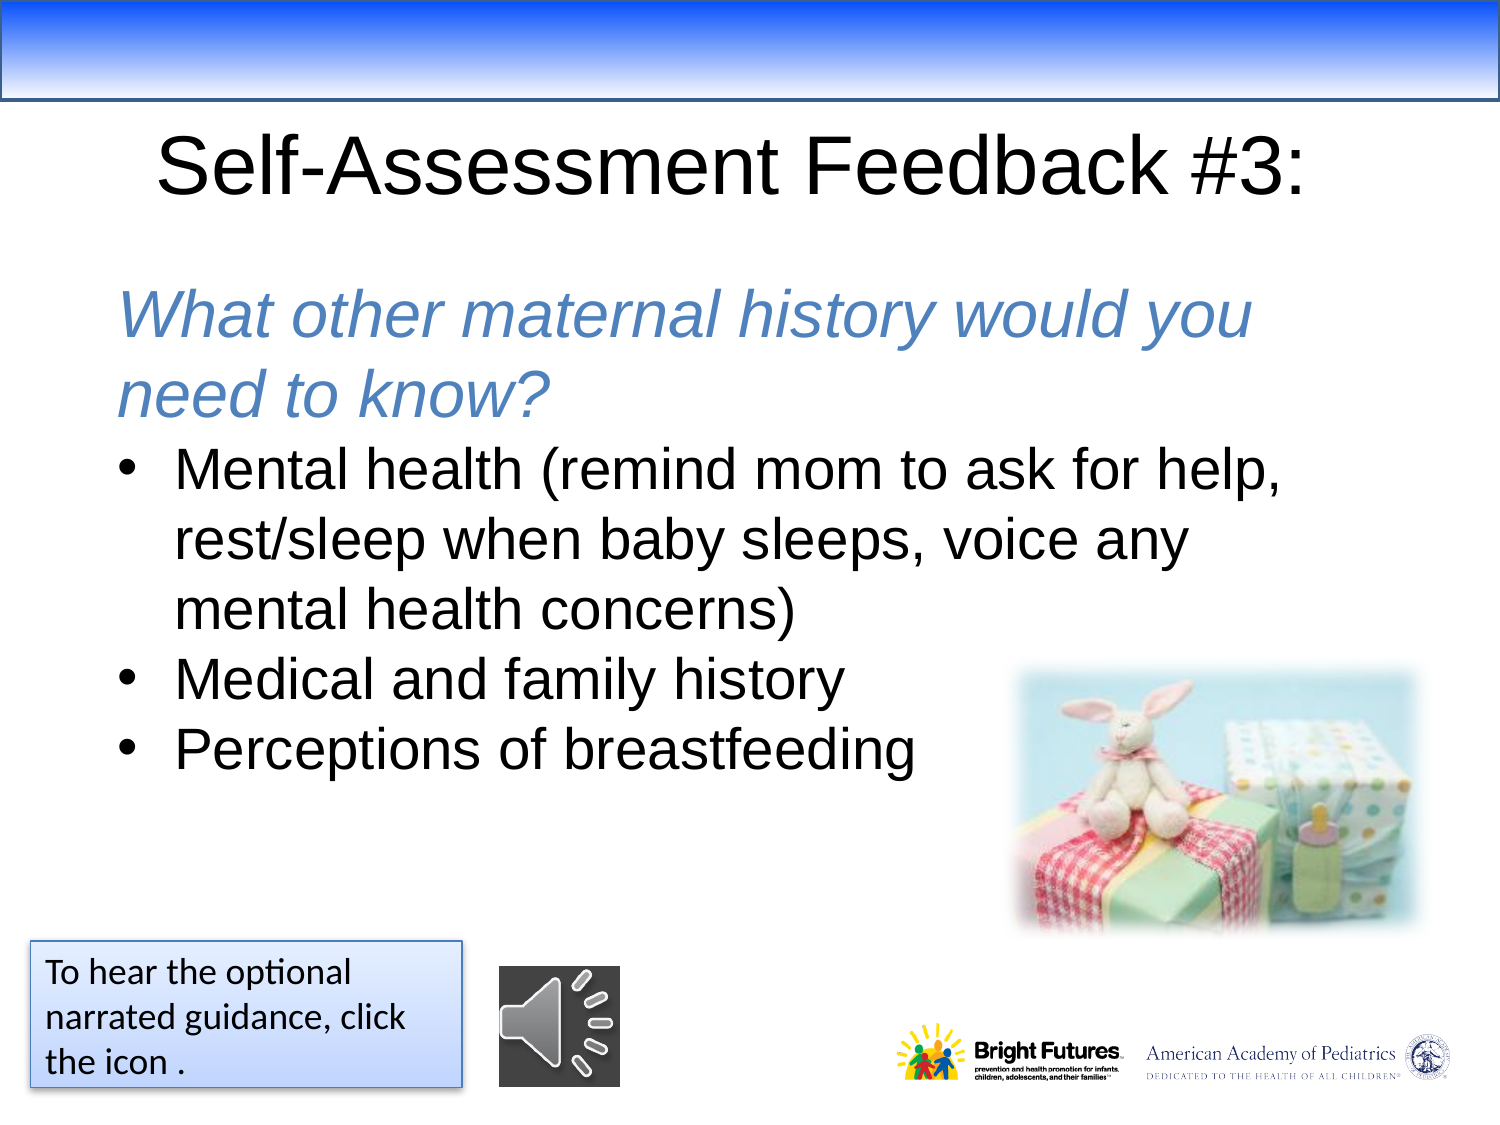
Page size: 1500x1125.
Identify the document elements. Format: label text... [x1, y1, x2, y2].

text_box Self-Assessment Feedback #3: [85, 52, 1379, 270]
picture [881, 1016, 1450, 1090]
text_box To hear the optional narrated guidance, click the icon . [30, 940, 463, 1088]
text_box What other maternal history would you need to know? Mental health (remind mom to ask for help, rest/sleep when baby sleeps, voice any mental health concerns) Medical and family history Perceptions of breastfeeding [101, 262, 1399, 790]
picture [1001, 654, 1434, 942]
picture [498, 965, 621, 1088]
